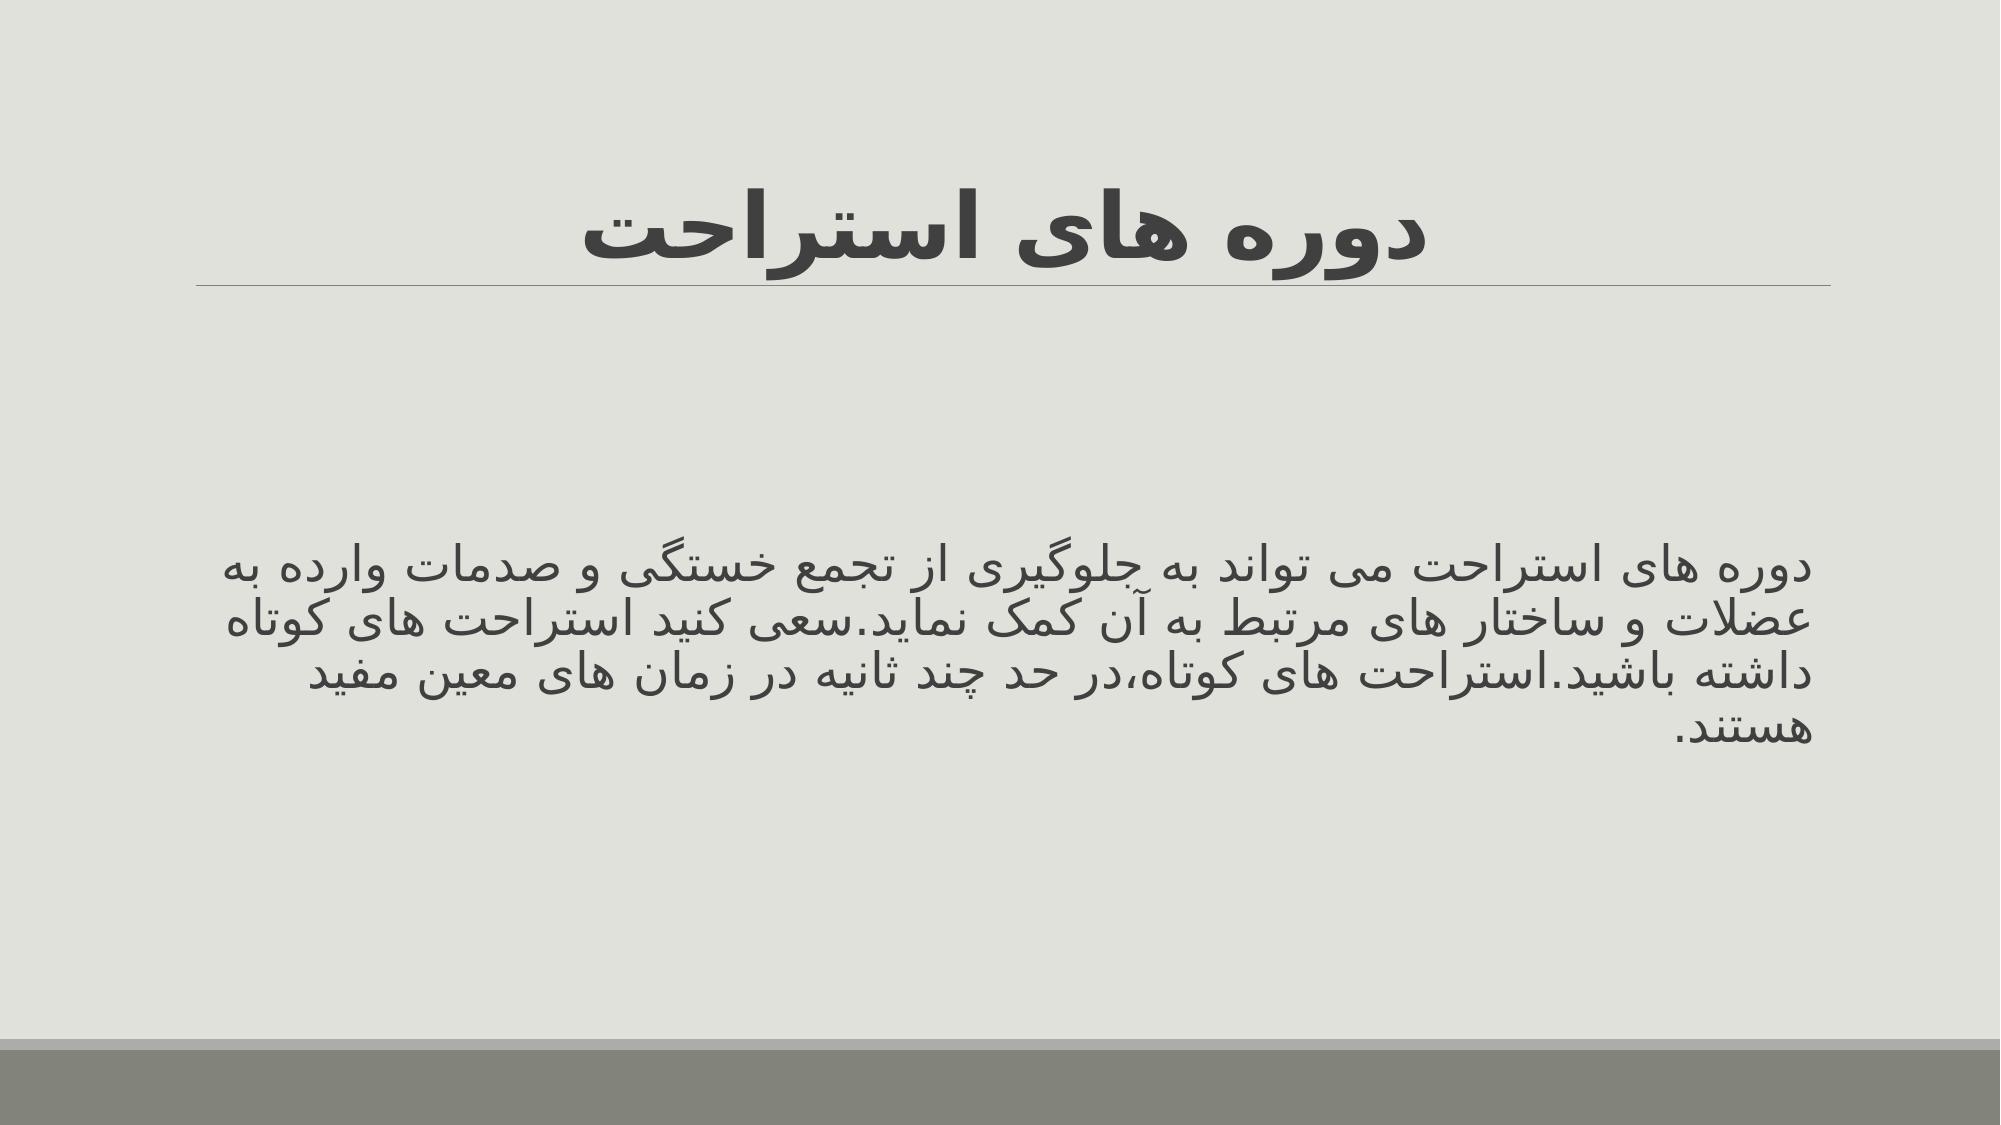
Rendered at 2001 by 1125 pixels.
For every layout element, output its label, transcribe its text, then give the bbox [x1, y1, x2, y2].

list دوره های استراحت می تواند به جلوگیری از تجمع خستگی و صدمات وارده به عضلات و ساختار های مرتبط به آن کمک نماید.سعی کنید استراحت های کوتاه داشته باشید.استراحت های کوتاه،در حد چند ثانیه در زمان های معین مفید هستند. [180, 302, 1830, 963]
title دوره های استراحت [180, 47, 1830, 285]
